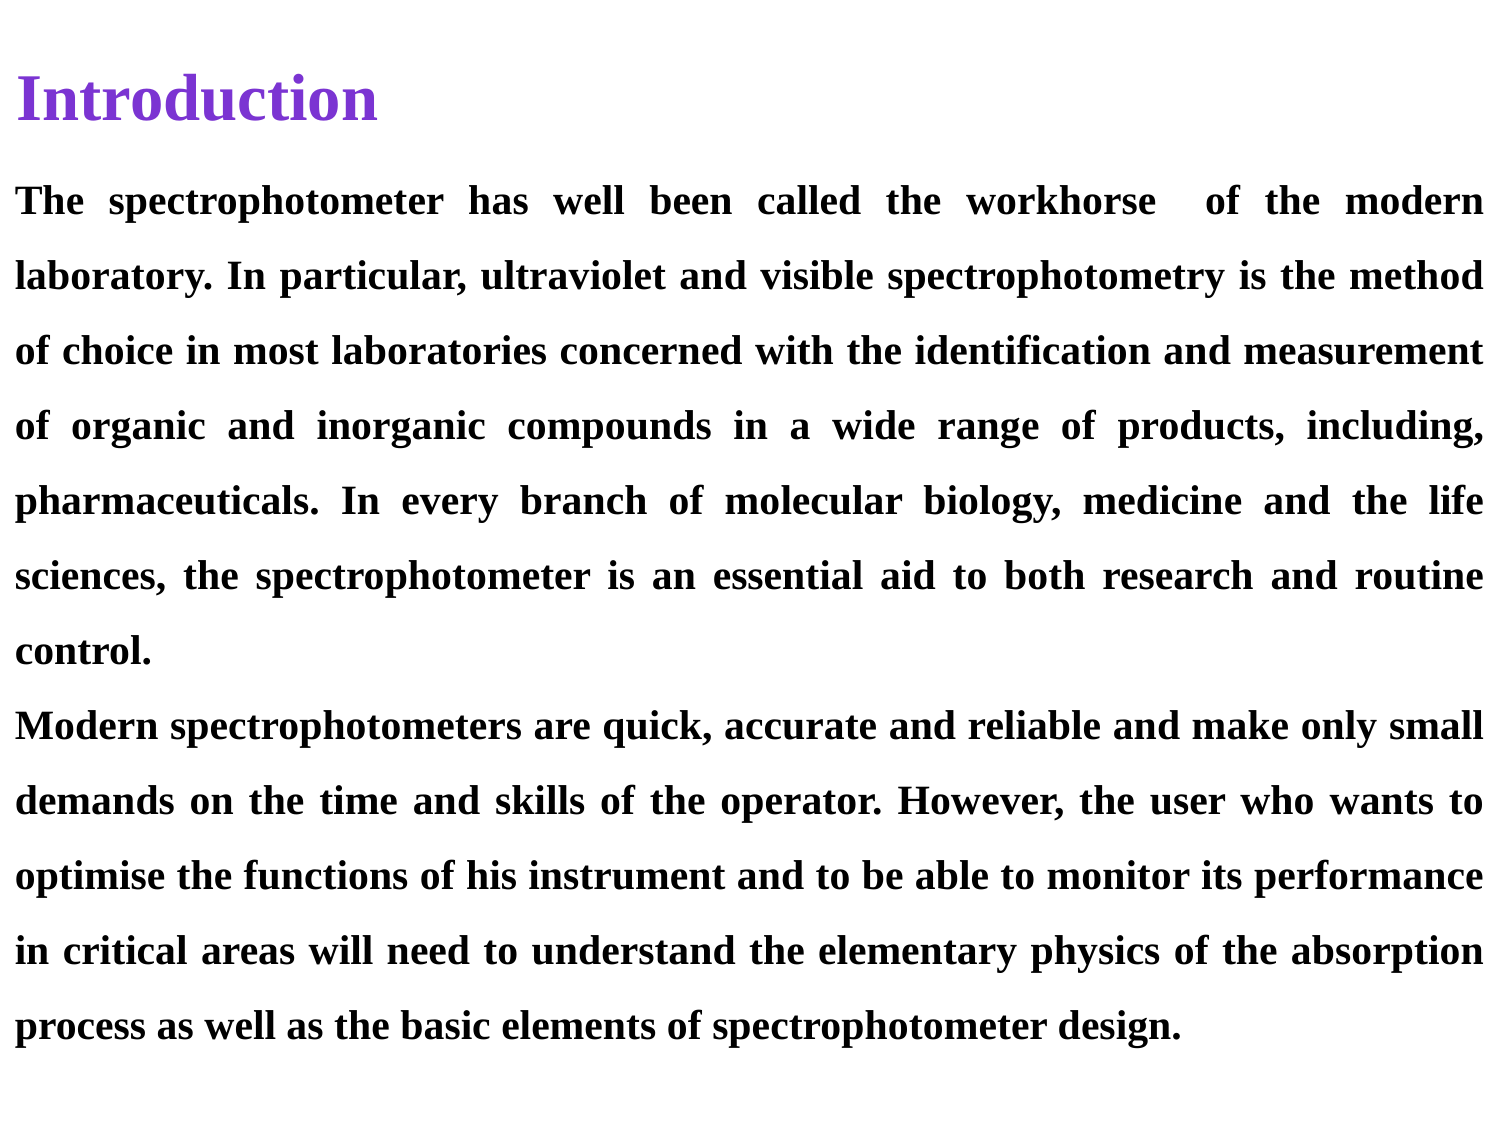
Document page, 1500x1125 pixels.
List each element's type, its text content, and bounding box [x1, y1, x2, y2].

text_box The spectrophotometer has well been called the workhorse of the modern laboratory. In particular, ultraviolet and visible spectrophotometry is the method of choice in most laboratories concerned with the identification and measurement of organic and inorganic compounds in a wide range of products, including, pharmaceuticals. In every branch of molecular biology, medicine and the life sciences, the spectrophotometer is an essential aid to both research and routine control. Modern spectrophotometers are quick, accurate and reliable and make only small demands on the time and skills of the operator. However, the user who wants to optimise the functions of his instrument and to be able to monitor its performance in critical areas will need to understand the elementary physics of the absorption process as well as the basic elements of spectrophotometer design. [0, 140, 1500, 1056]
text_box Introduction [1, 46, 394, 142]
